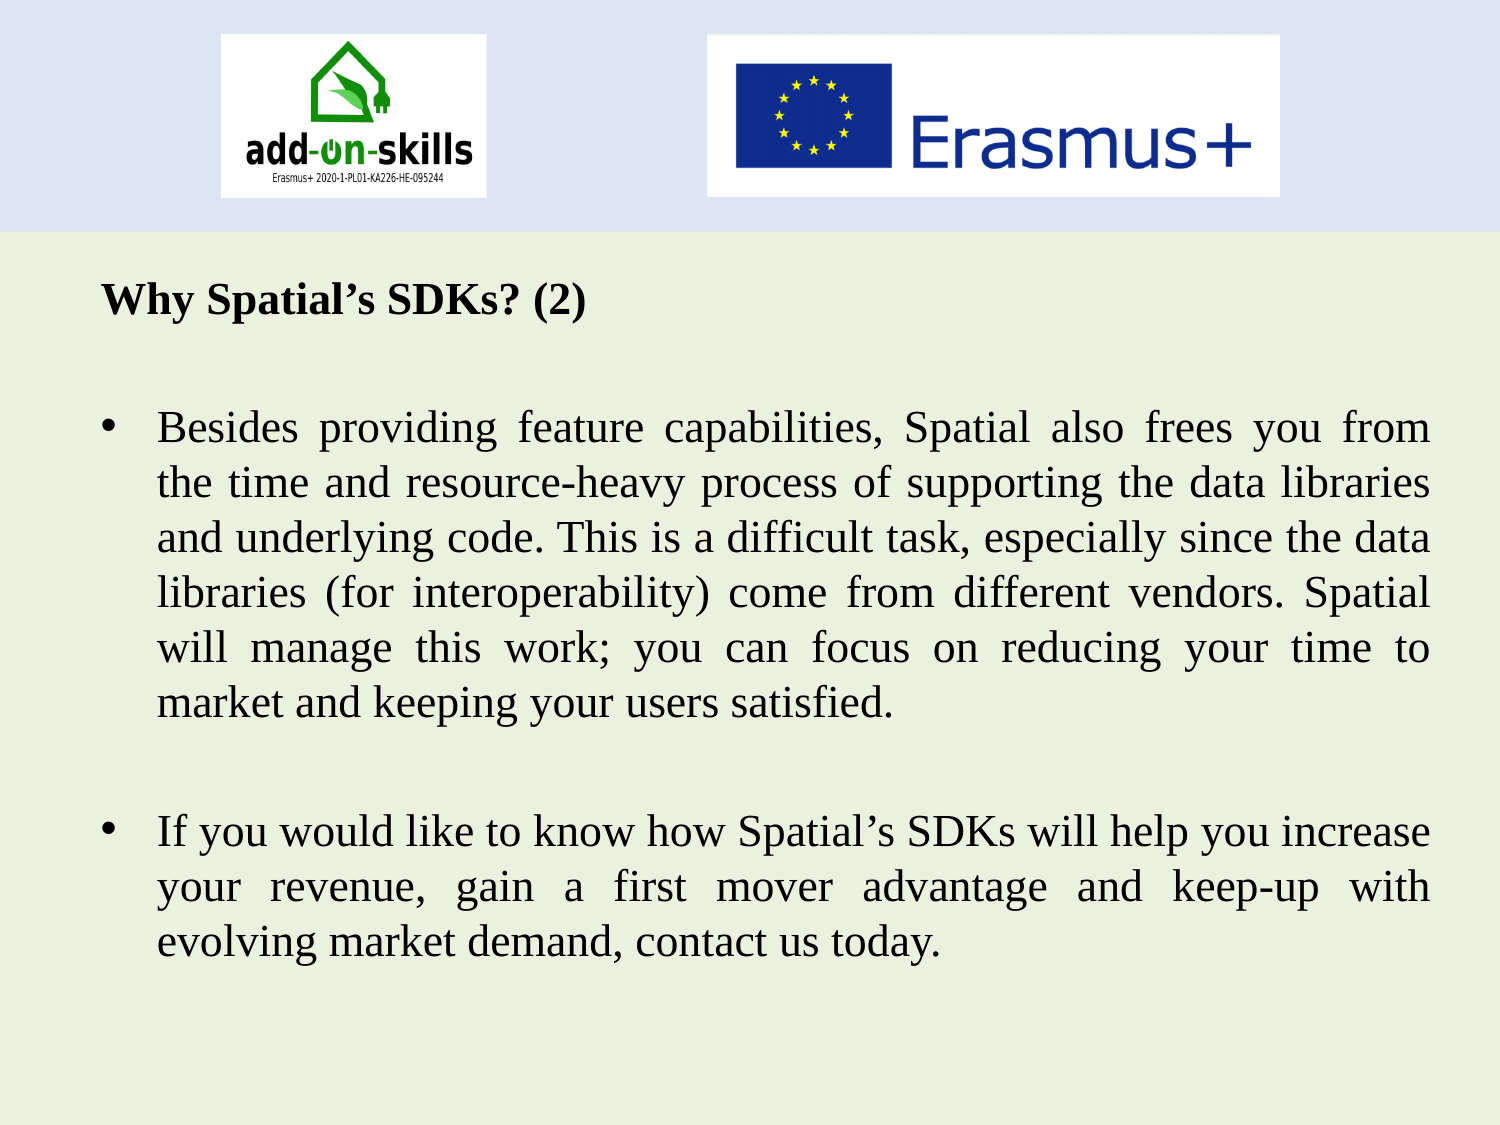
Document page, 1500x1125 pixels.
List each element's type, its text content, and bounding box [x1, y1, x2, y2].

picture [707, 34, 1280, 197]
picture [220, 34, 487, 198]
list Why Spatial’s SDKs? (2) Besides providing feature capabilities, Spatial also frees you from the time and resource-heavy process of supporting the data libraries and underlying code. This is a difficult task, especially since the data libraries (for interoperability) come from different vendors. Spatial will manage this work; you can focus on reducing your time to market and keeping your users satisfied. If you would like to know how Spatial’s SDKs will help you increase your revenue, gain a first mover advantage and keep-up with evolving market demand, contact us today. [85, 261, 1447, 1090]
